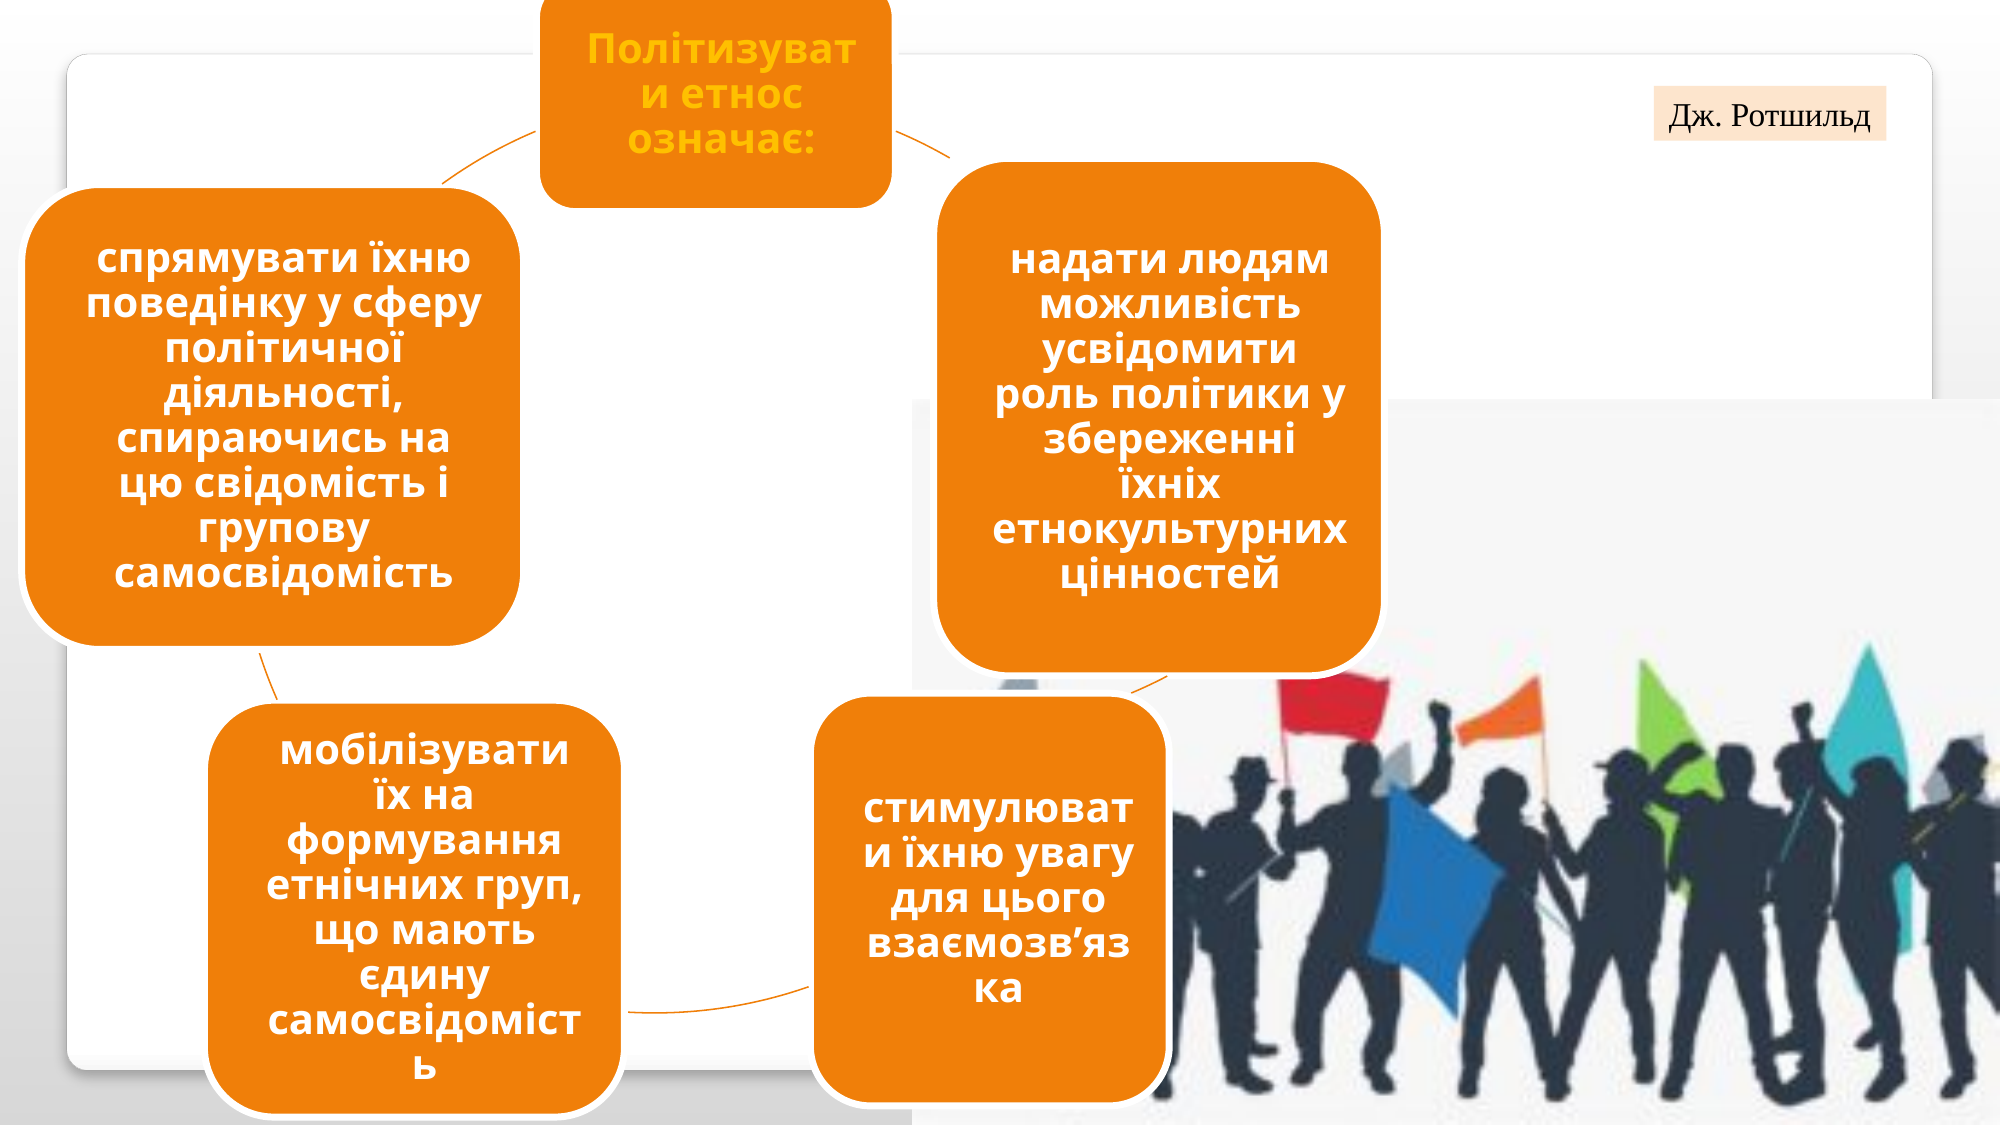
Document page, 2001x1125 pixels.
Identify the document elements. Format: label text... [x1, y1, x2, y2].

picture [912, 399, 2000, 1125]
text_box Дж. Ротшильд [1659, 85, 1887, 141]
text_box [0, 15, 1653, 1109]
